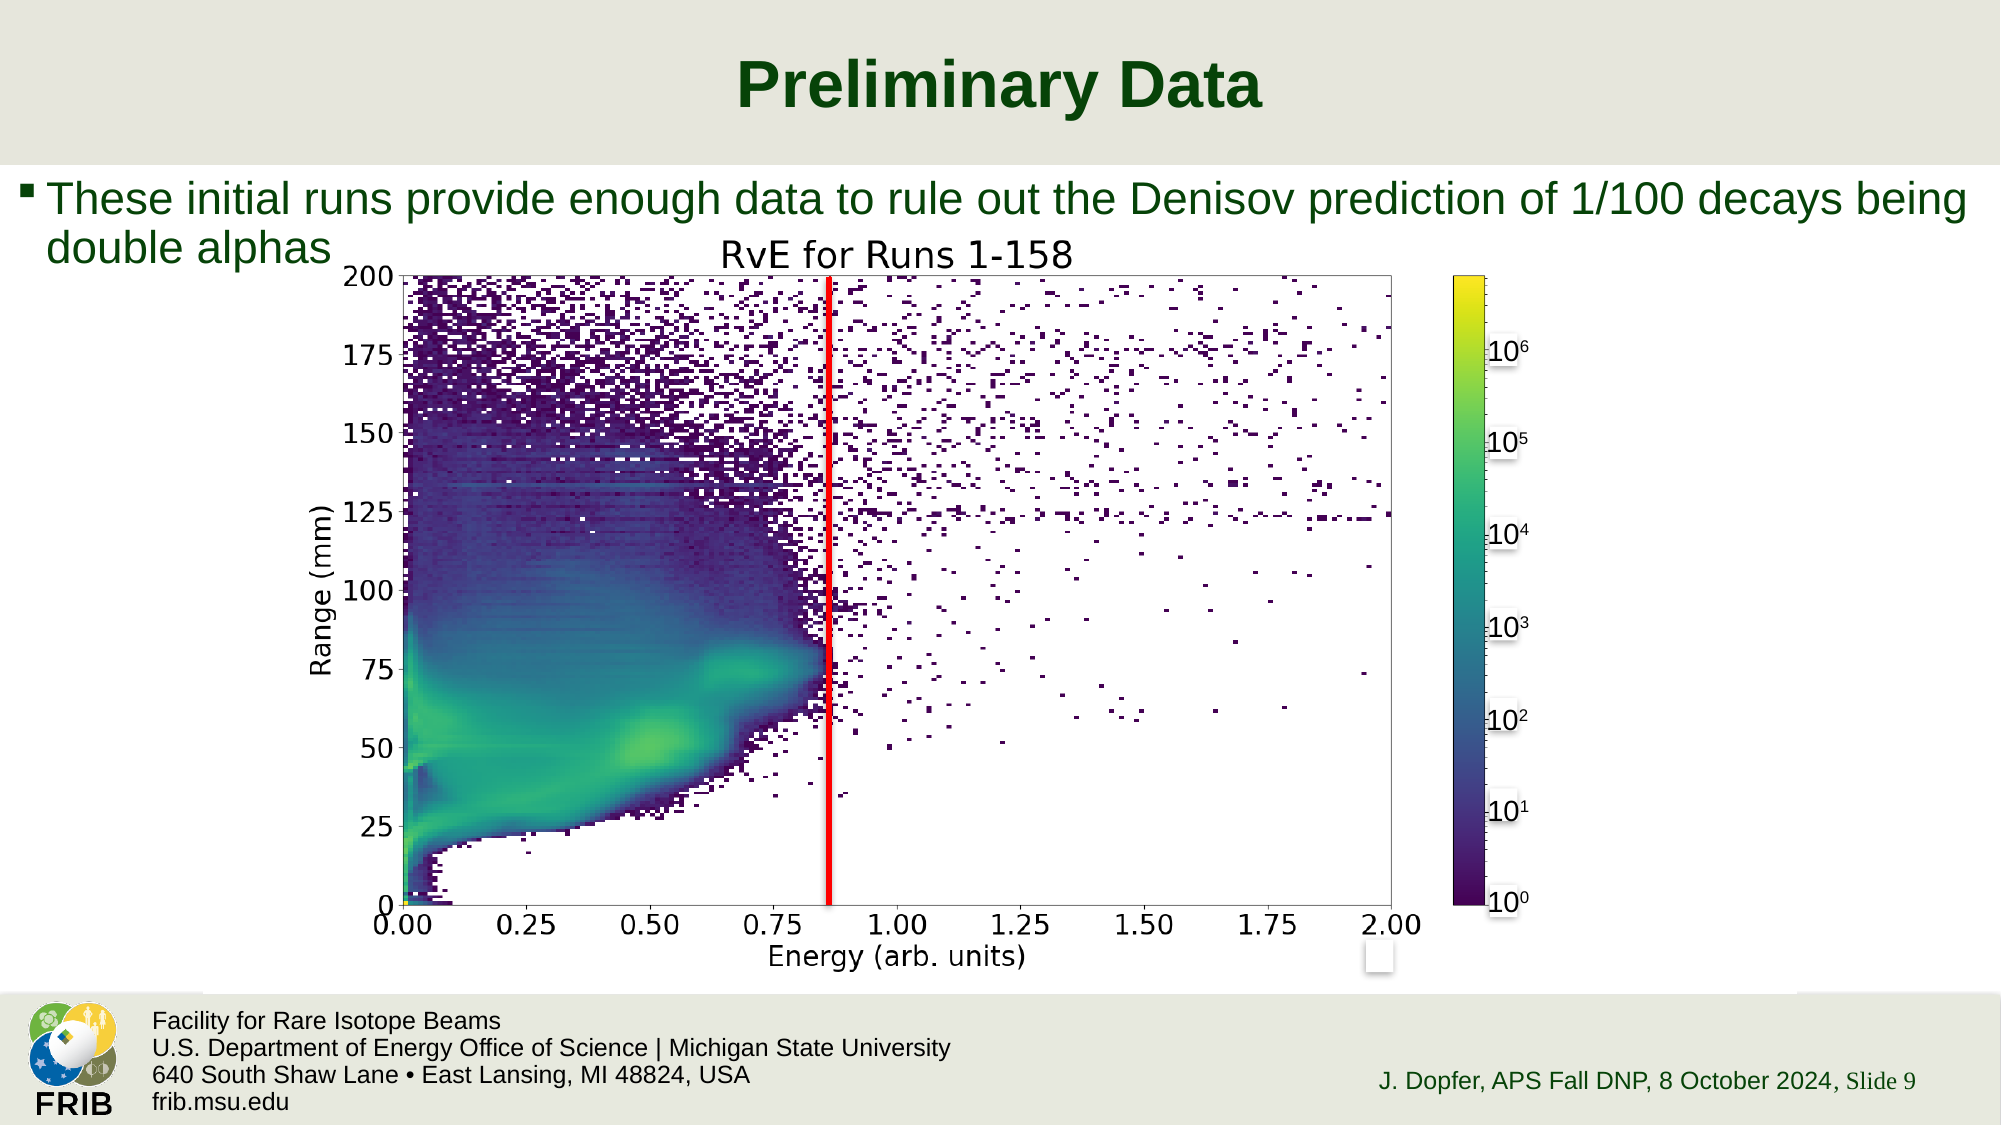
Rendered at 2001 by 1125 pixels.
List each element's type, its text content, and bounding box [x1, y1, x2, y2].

footer J. Dopfer, APS Fall DNP, 8 October 2024 [999, 1042, 1833, 1103]
picture [21, 994, 124, 1115]
picture [0, 0, 2000, 165]
list These initial runs provide enough data to rule out the Denisov prediction of 1/100 decays being double alphas [16, 174, 1984, 986]
picture [203, 177, 1797, 994]
slide_number , Slide 9 [1833, 1042, 2000, 1103]
title Preliminary Data [16, 46, 1984, 127]
